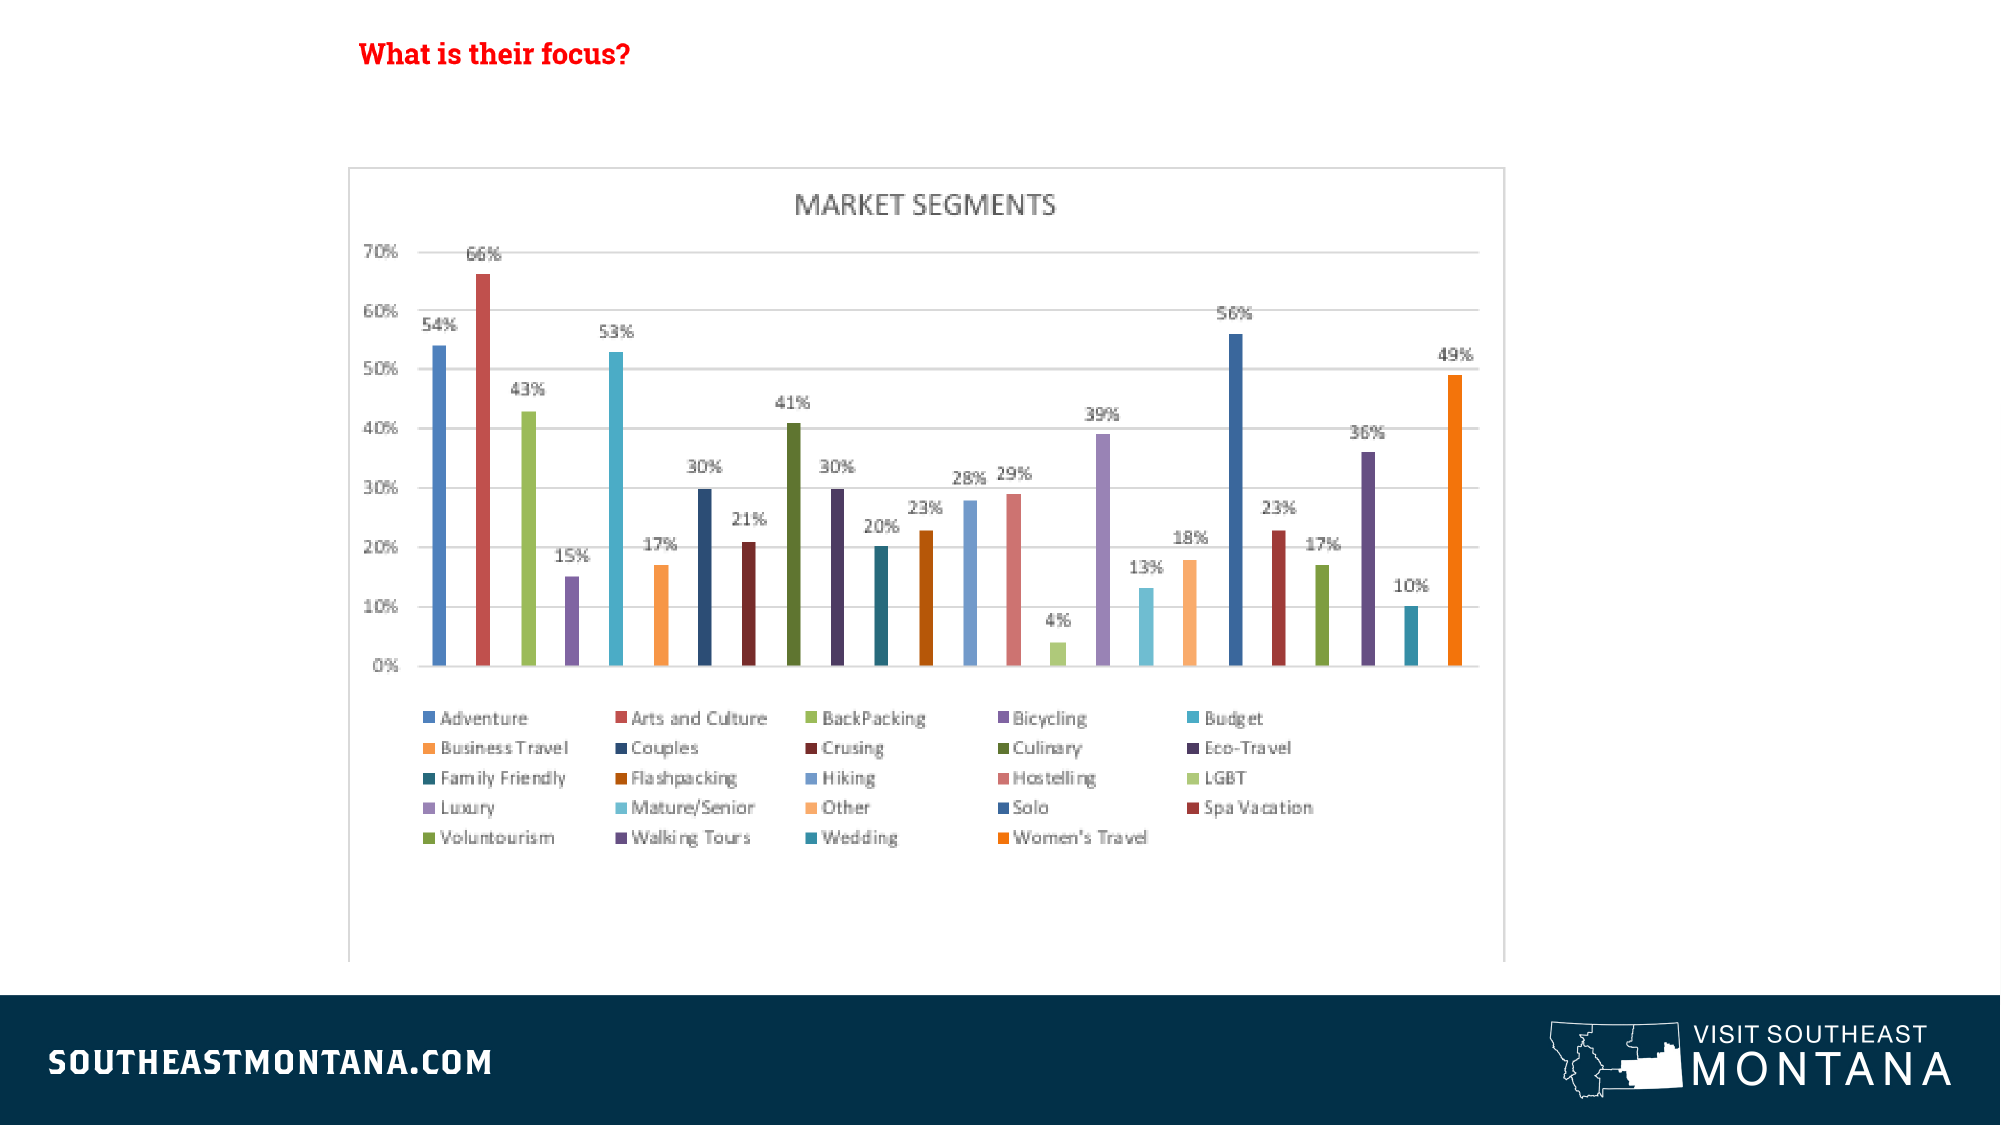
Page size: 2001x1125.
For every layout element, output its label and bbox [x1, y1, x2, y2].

picture [1807, 1026, 1818, 1042]
picture [1898, 1026, 1908, 1030]
picture [50, 1050, 65, 1074]
picture [1619, 1043, 1682, 1090]
picture [1745, 1026, 1758, 1042]
picture [365, 1050, 382, 1073]
picture [300, 1050, 317, 1074]
picture [1914, 1026, 1926, 1042]
picture [1923, 1053, 1950, 1085]
picture [1816, 1053, 1840, 1085]
picture [1786, 1027, 1790, 1041]
picture [1772, 1034, 1781, 1043]
picture [139, 1050, 157, 1074]
picture [205, 1050, 219, 1074]
picture [424, 1050, 438, 1074]
picture [1843, 1026, 1856, 1042]
picture [1721, 1026, 1732, 1034]
picture [1886, 1053, 1910, 1085]
picture [164, 1050, 179, 1074]
picture [1728, 1034, 1733, 1042]
picture [182, 1050, 200, 1074]
picture [387, 1050, 406, 1074]
picture [1863, 1025, 1874, 1043]
picture [0, 0, 2000, 995]
picture [322, 1050, 339, 1074]
picture [1846, 1053, 1873, 1085]
picture [1880, 1026, 1892, 1042]
picture [1694, 1053, 1724, 1085]
picture [1825, 1026, 1838, 1042]
picture [71, 1050, 88, 1074]
picture [117, 1050, 134, 1074]
picture [1769, 1025, 1780, 1034]
picture [1780, 1053, 1804, 1086]
picture [468, 1050, 490, 1074]
picture [276, 1050, 293, 1074]
picture [341, 1050, 359, 1074]
picture [95, 1050, 113, 1075]
picture [443, 1050, 460, 1074]
picture [1737, 1051, 1766, 1085]
picture [1791, 1026, 1801, 1042]
picture [223, 1050, 240, 1073]
picture [246, 1049, 268, 1075]
